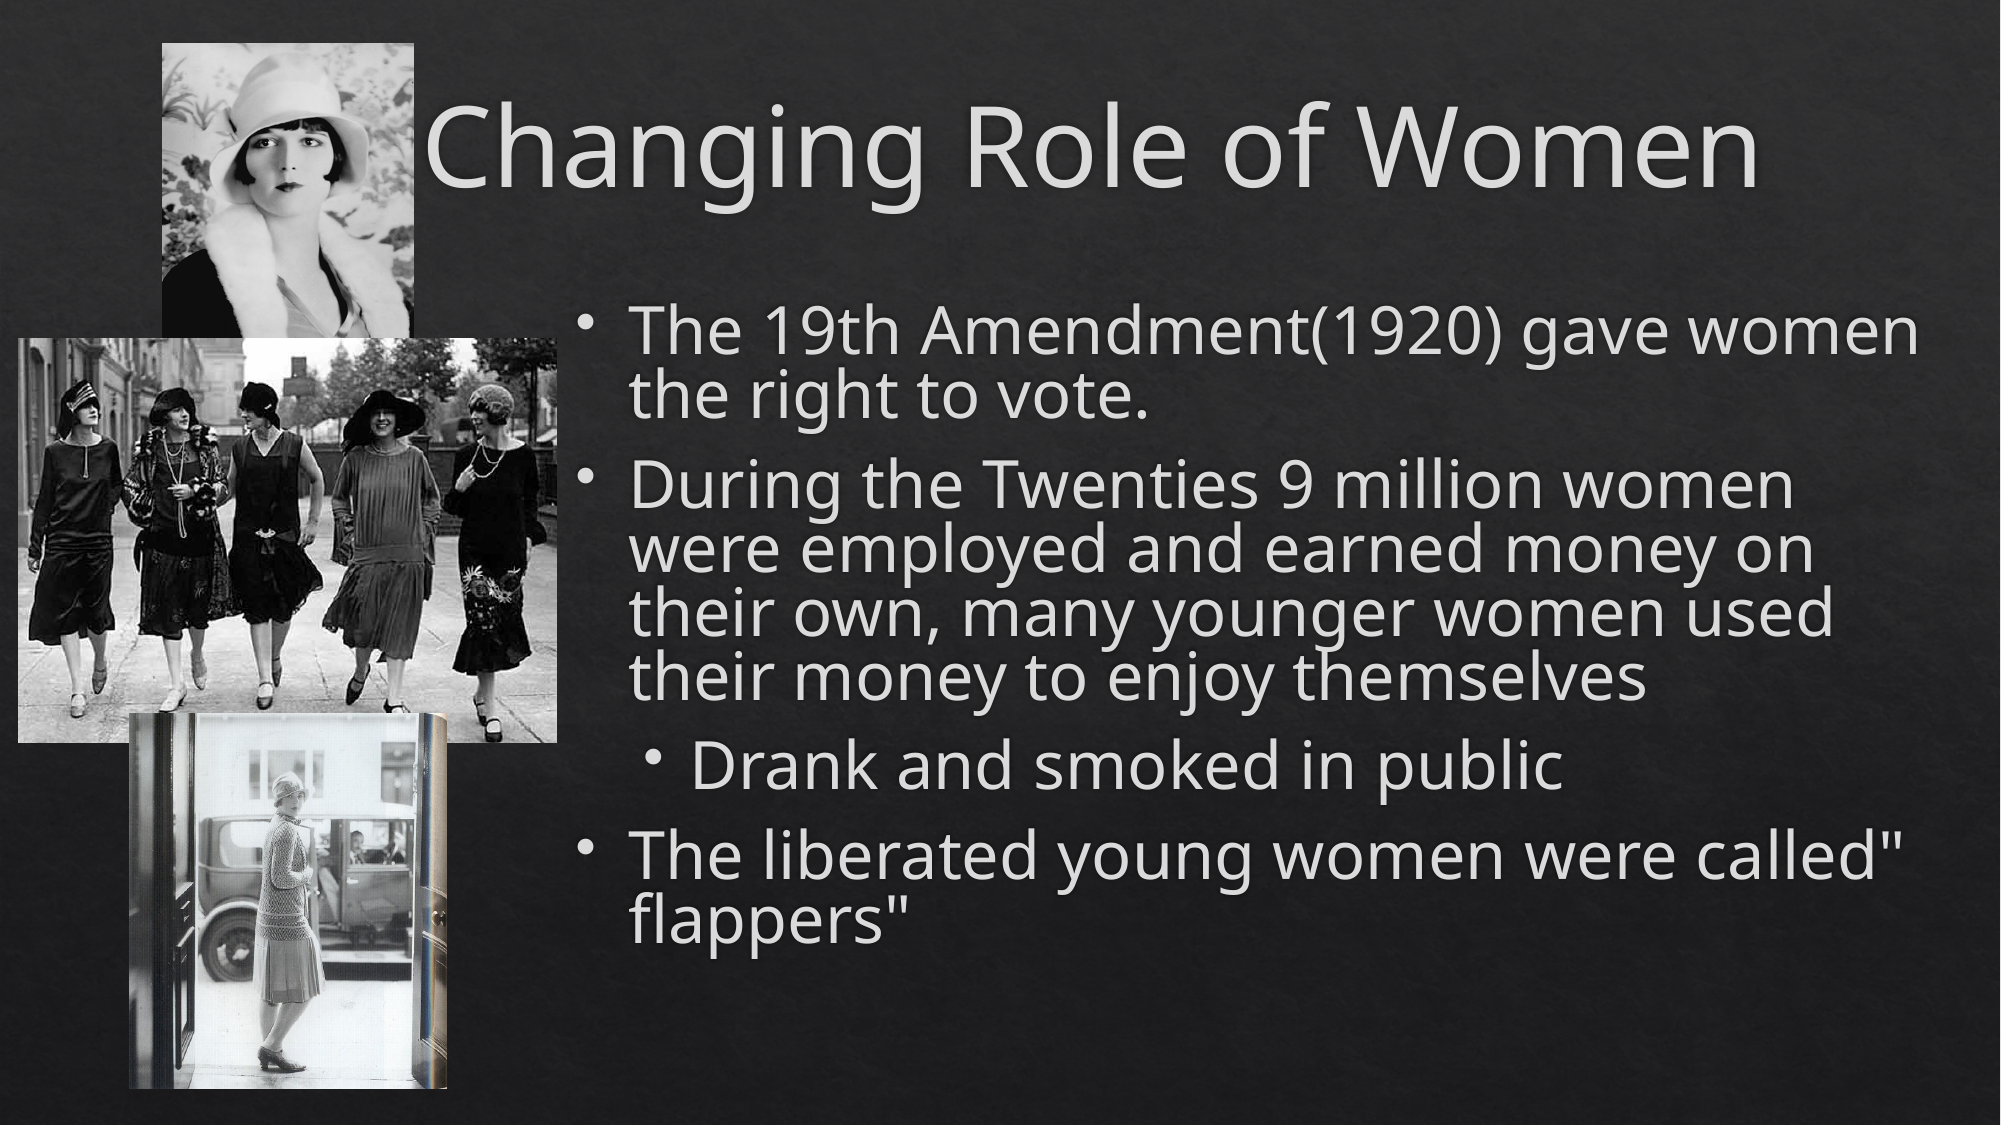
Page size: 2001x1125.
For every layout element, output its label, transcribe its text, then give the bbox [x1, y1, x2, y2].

picture [18, 42, 557, 1089]
title Changing Role of Women [421, 62, 1943, 222]
list The 19th Amendment(1920) gave women the right to vote. During the Twenties 9 million women were employed and earned money on their own, many younger women used their money to enjoy themselves Drank and smoked in public The liberated young women were called" flappers" [556, 295, 1963, 1089]
